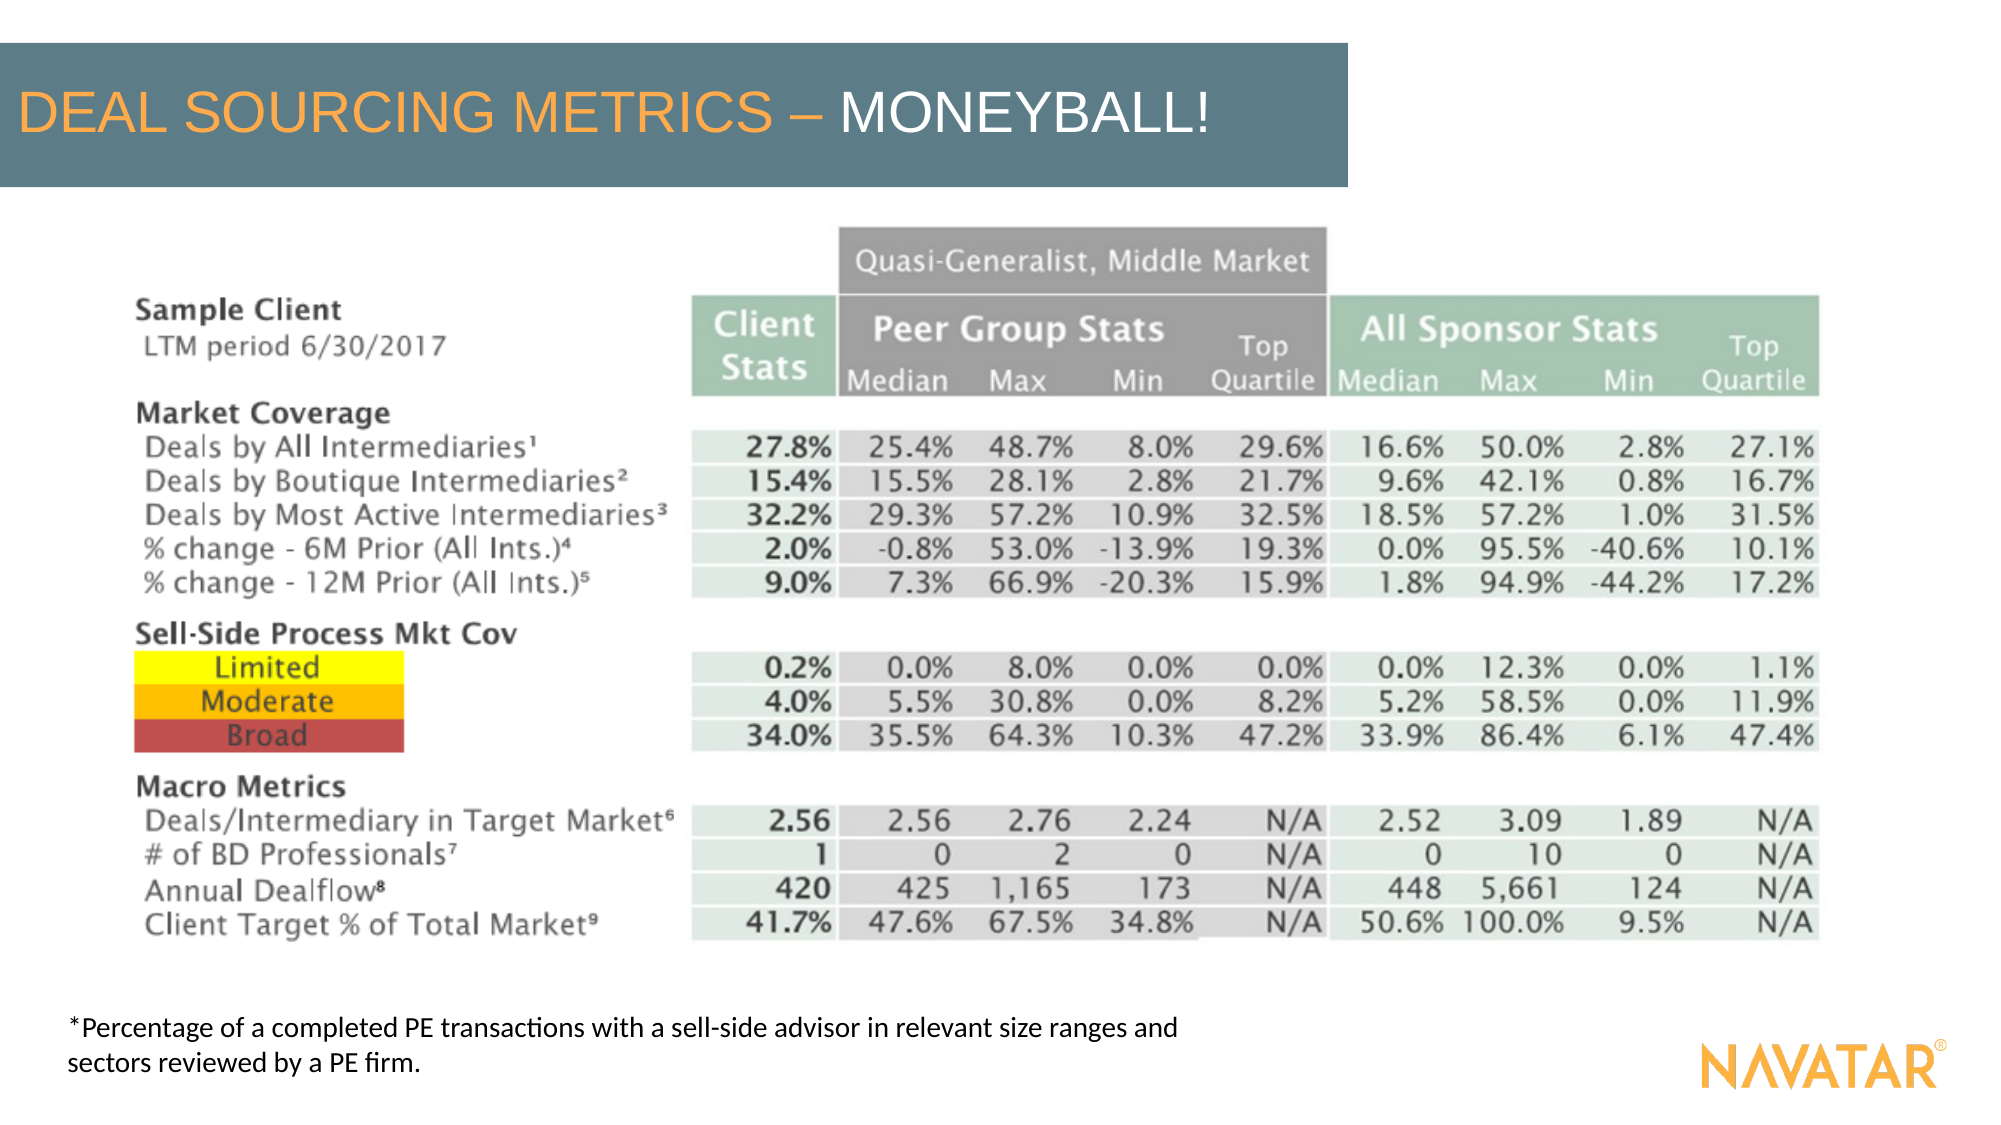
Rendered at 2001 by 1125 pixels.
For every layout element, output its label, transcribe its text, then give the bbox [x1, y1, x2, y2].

text_box *Percentage of a completed PE transactions with a sell-side advisor in relevant size ranges and sectors reviewed by a PE firm. [52, 1001, 1237, 1086]
text_box [0, 42, 1349, 188]
picture [1679, 1030, 1958, 1101]
text_box DEAL SOURCING METRICS – MONEYBALL! [2, 43, 1465, 184]
picture [0, 192, 1831, 975]
